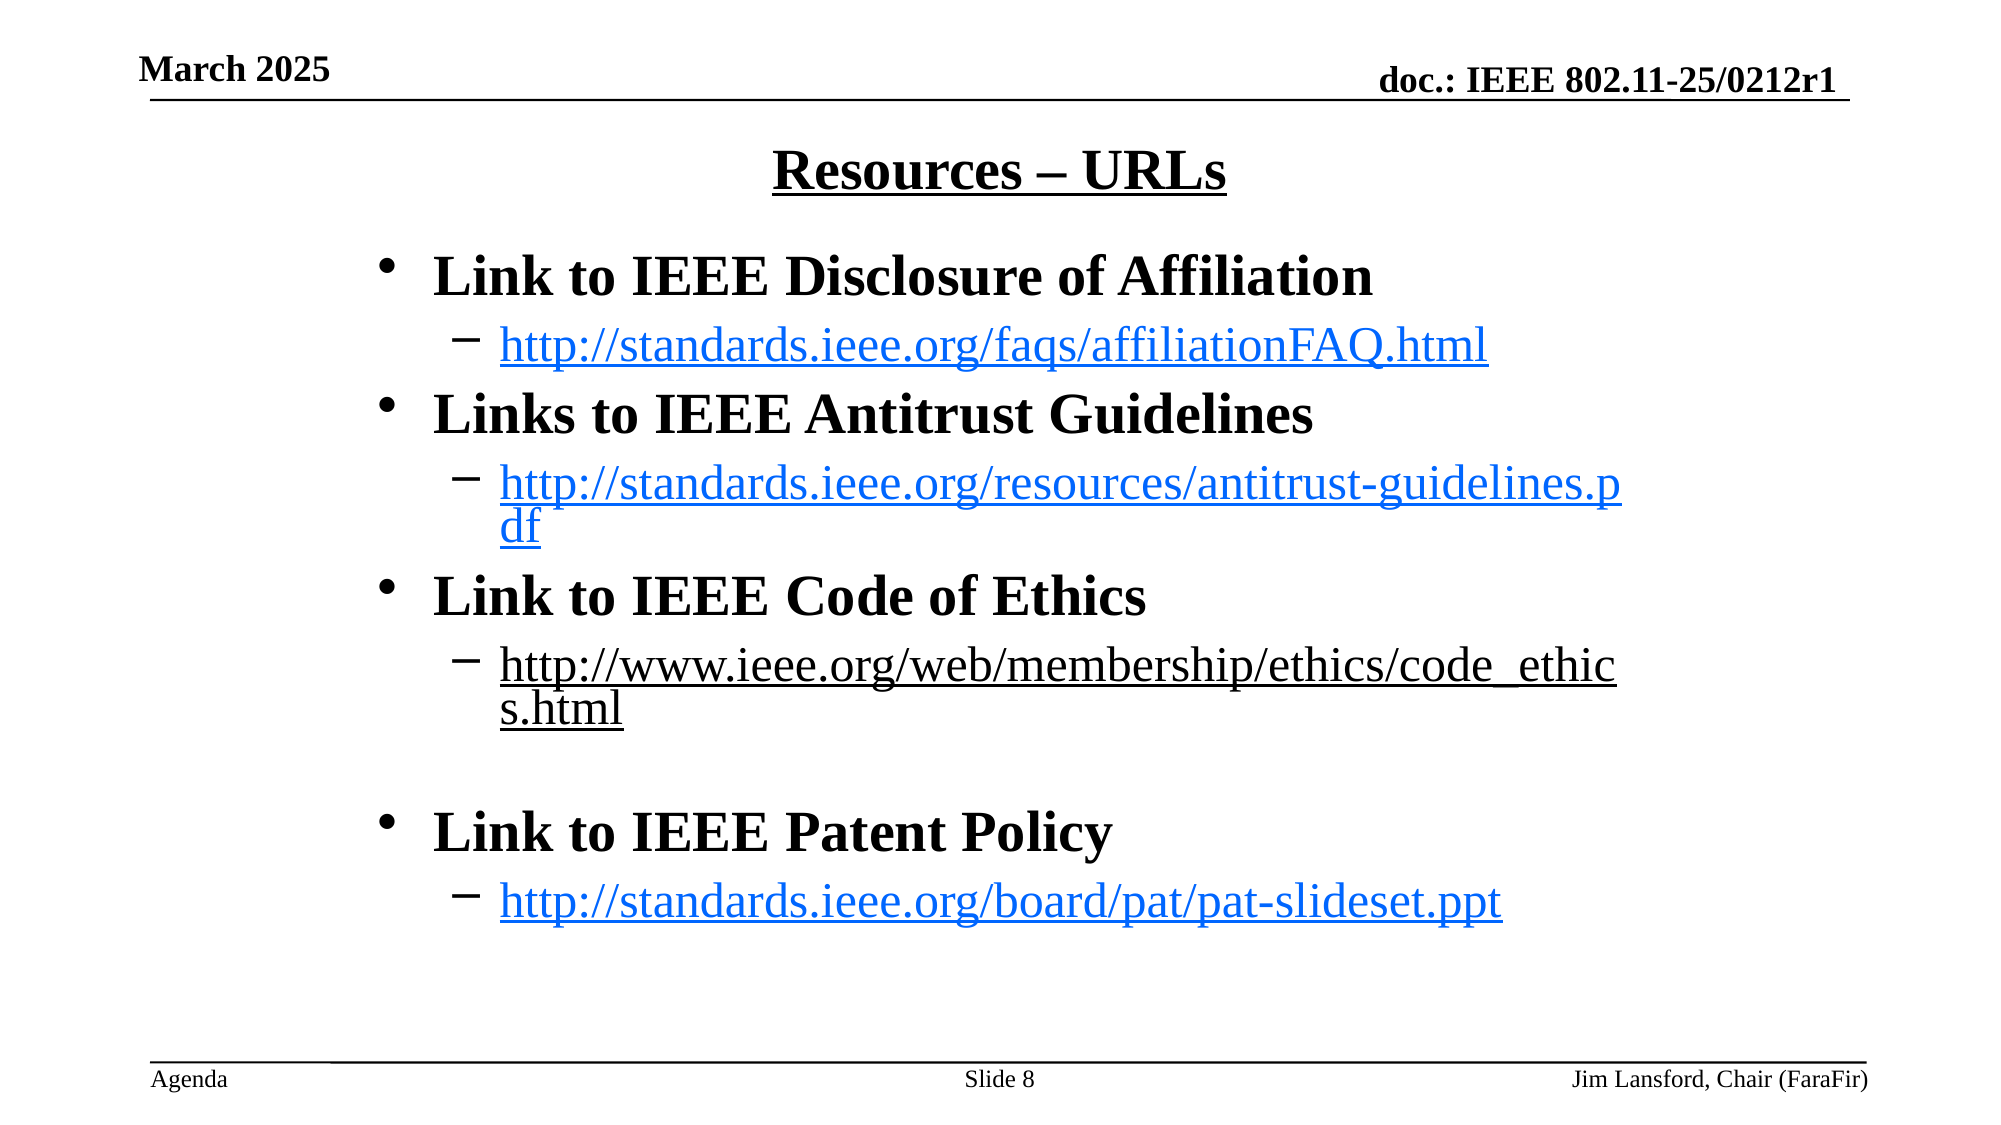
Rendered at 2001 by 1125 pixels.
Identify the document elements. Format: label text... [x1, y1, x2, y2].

text_box March 2025 [138, 43, 331, 89]
title Resources – URLs [362, 90, 1638, 237]
slide_number Slide 8 [964, 1062, 1036, 1093]
footer Jim Lansford, Chair (FaraFir) [1567, 1061, 1870, 1093]
list Link to IEEE Disclosure of Affiliation http://standards.ieee.org/faqs/affiliationFAQ.html Links to IEEE Antitrust Guidelines http://standards.ieee.org/resources/antitrust-guidelines.pdf Link to IEEE Code of Ethics http://www.ieee.org/web/membership/ethics/code_ethics.html Link to IEEE Patent Policy http://standards.ieee.org/board/pat/pat-slideset.ppt [362, 237, 1638, 840]
